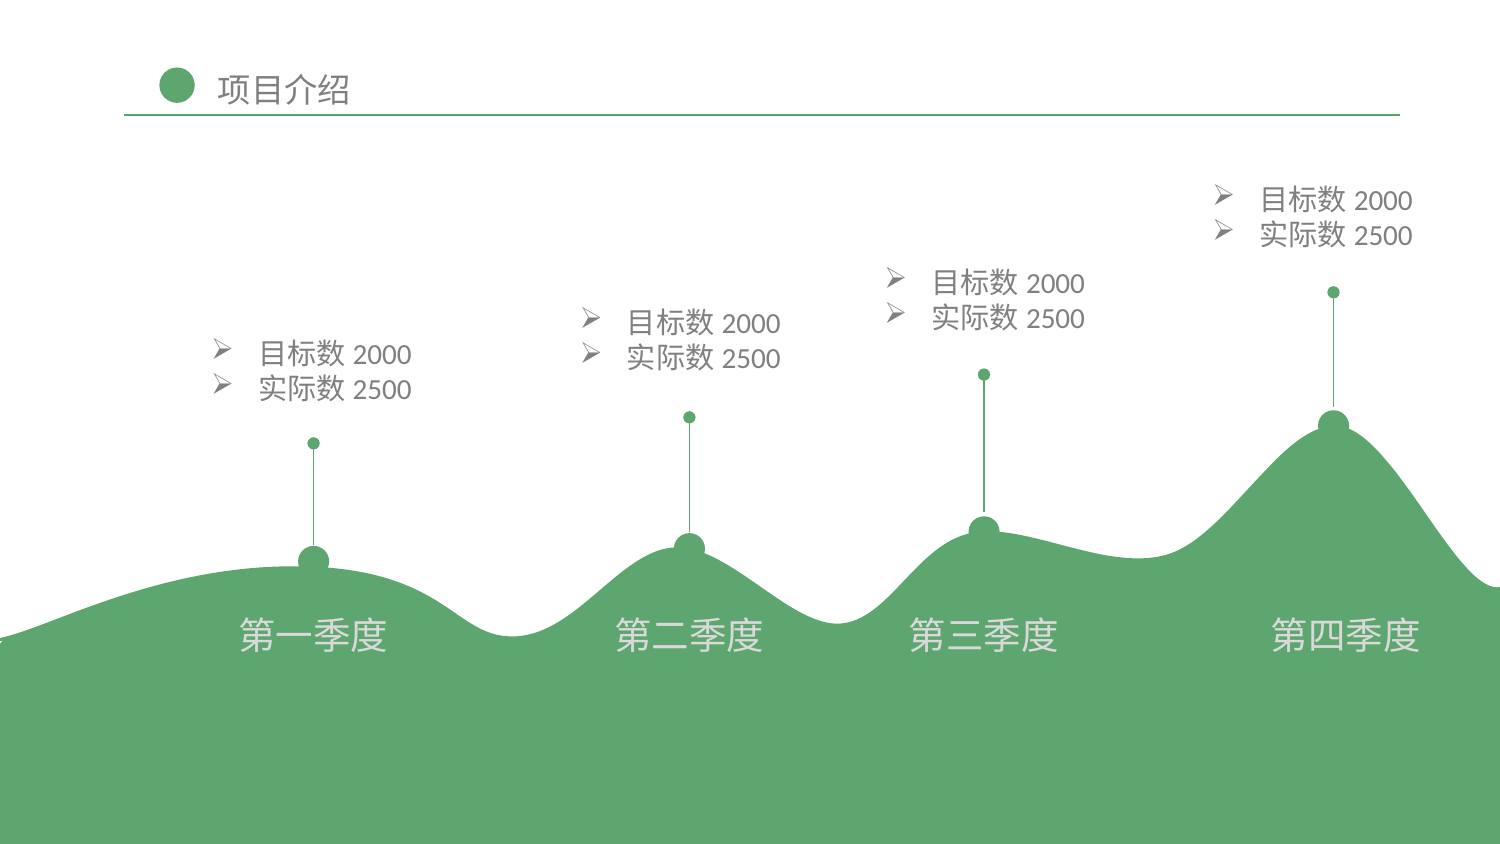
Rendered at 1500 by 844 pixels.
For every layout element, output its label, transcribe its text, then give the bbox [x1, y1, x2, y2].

text_box 第二季度 [599, 604, 780, 665]
text_box 第四季度 [1255, 604, 1436, 665]
text_box 目标数2000 实际数2500 [196, 327, 427, 413]
text_box 第三季度 [893, 604, 1074, 665]
text_box [0, 427, 1500, 844]
text_box 目标数2000 实际数2500 [869, 256, 1100, 342]
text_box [1320, 292, 1347, 439]
text_box 目标数2000 实际数2500 [564, 297, 796, 383]
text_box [300, 443, 327, 575]
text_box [676, 417, 703, 562]
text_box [971, 374, 997, 545]
text_box 目标数2000 实际数2500 [1197, 173, 1428, 259]
text_box 第一季度 [223, 604, 404, 665]
